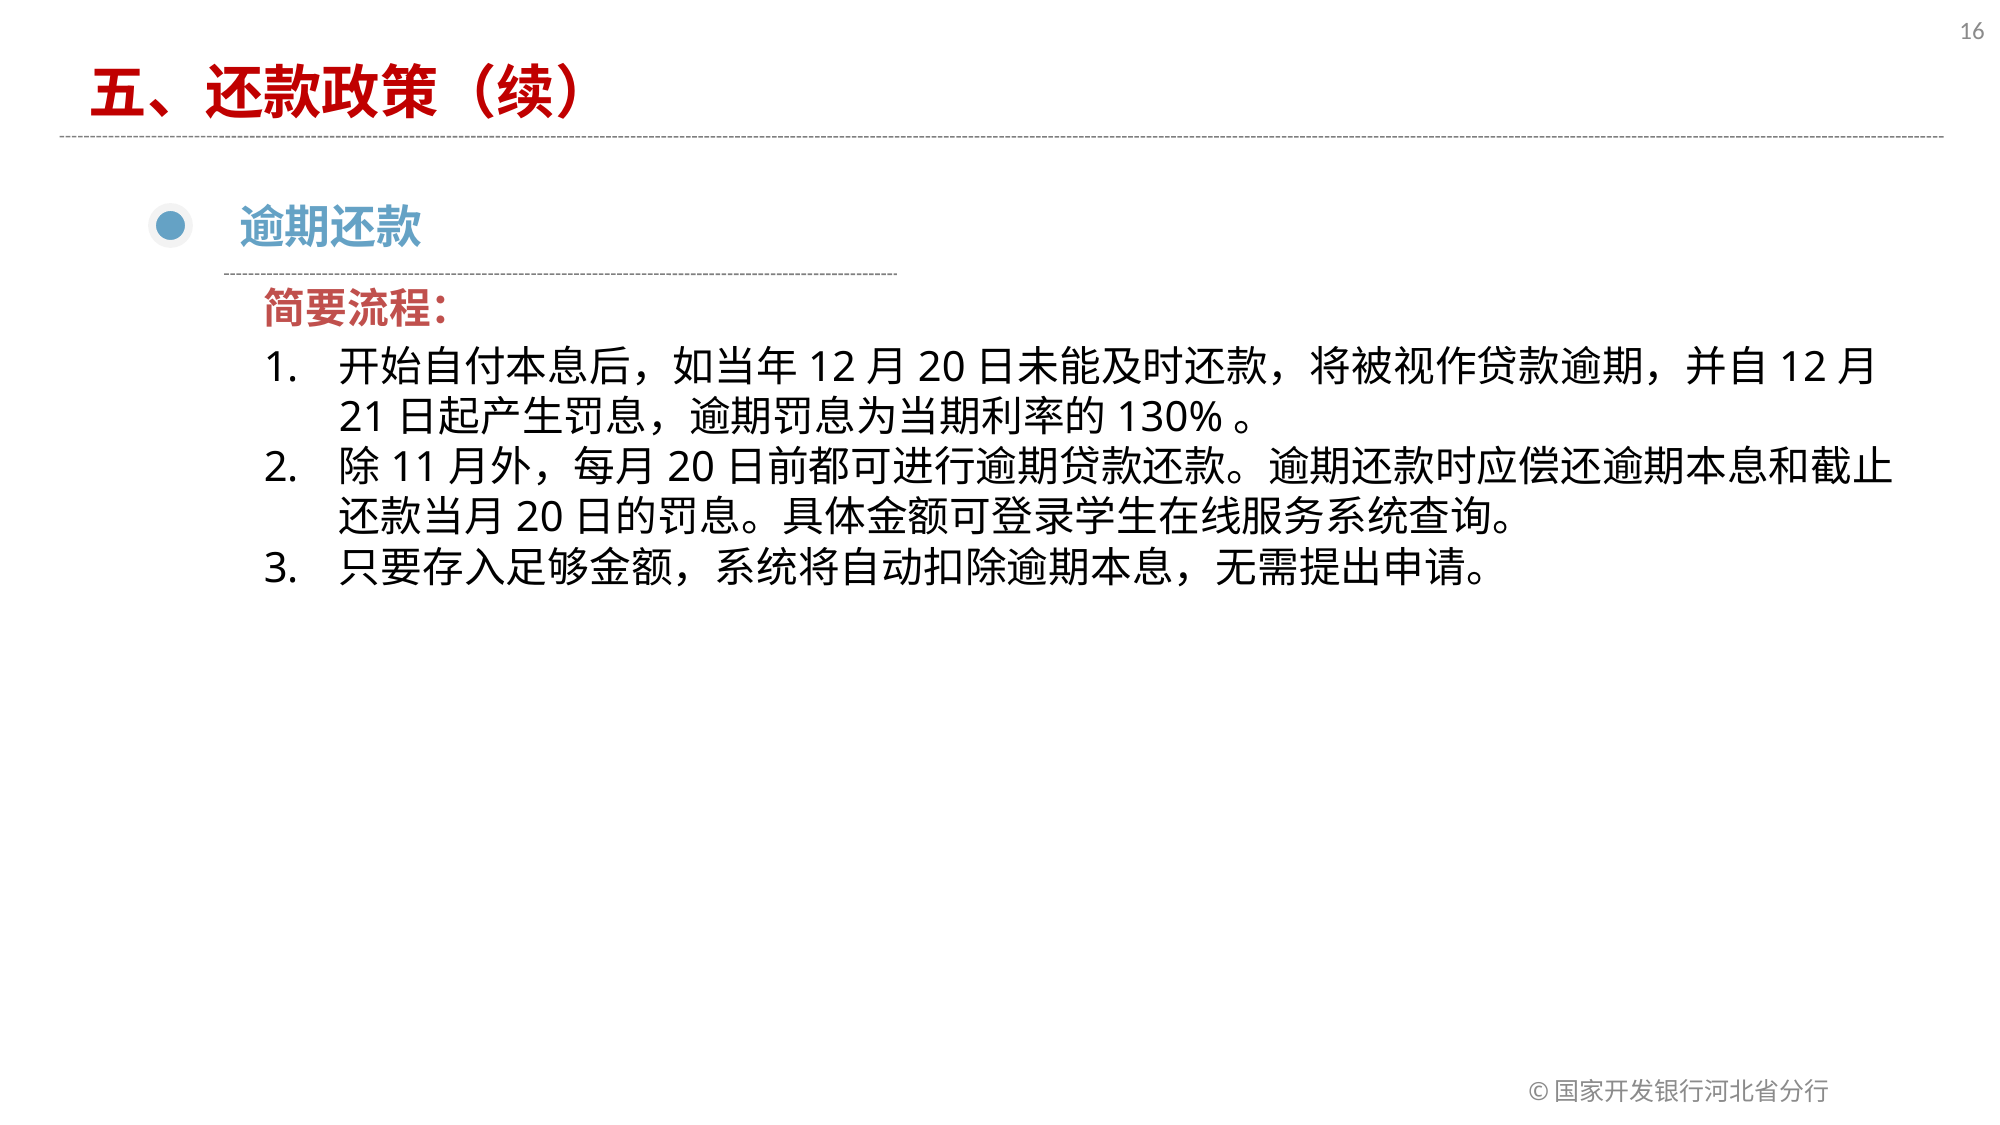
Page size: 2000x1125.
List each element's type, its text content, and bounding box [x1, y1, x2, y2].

text_box [152, 206, 189, 244]
slide_number 16 [1533, 0, 2000, 60]
footer ©国家开发银行河北省分行 [1362, 1060, 1996, 1121]
text_box 简要流程： [249, 274, 673, 339]
text_box 五、还款政策（续） [74, 47, 1130, 133]
text_box 开始自付本息后，如当年12月20日未能及时还款，将被视作贷款逾期，并自12月21日起产生罚息，逾期罚息为当期利率的130%。 除11月外，每月20日前都可进行逾期贷款还款。逾期还款时应偿还逾期本息和截止还款当月20日的罚息。具体金额可登录学生在线服务系统查询。 只要存入足够金额，系统将自动扣除逾期本息，无需提出申请。 [249, 332, 1944, 598]
text_box 逾期还款 [224, 190, 1811, 261]
